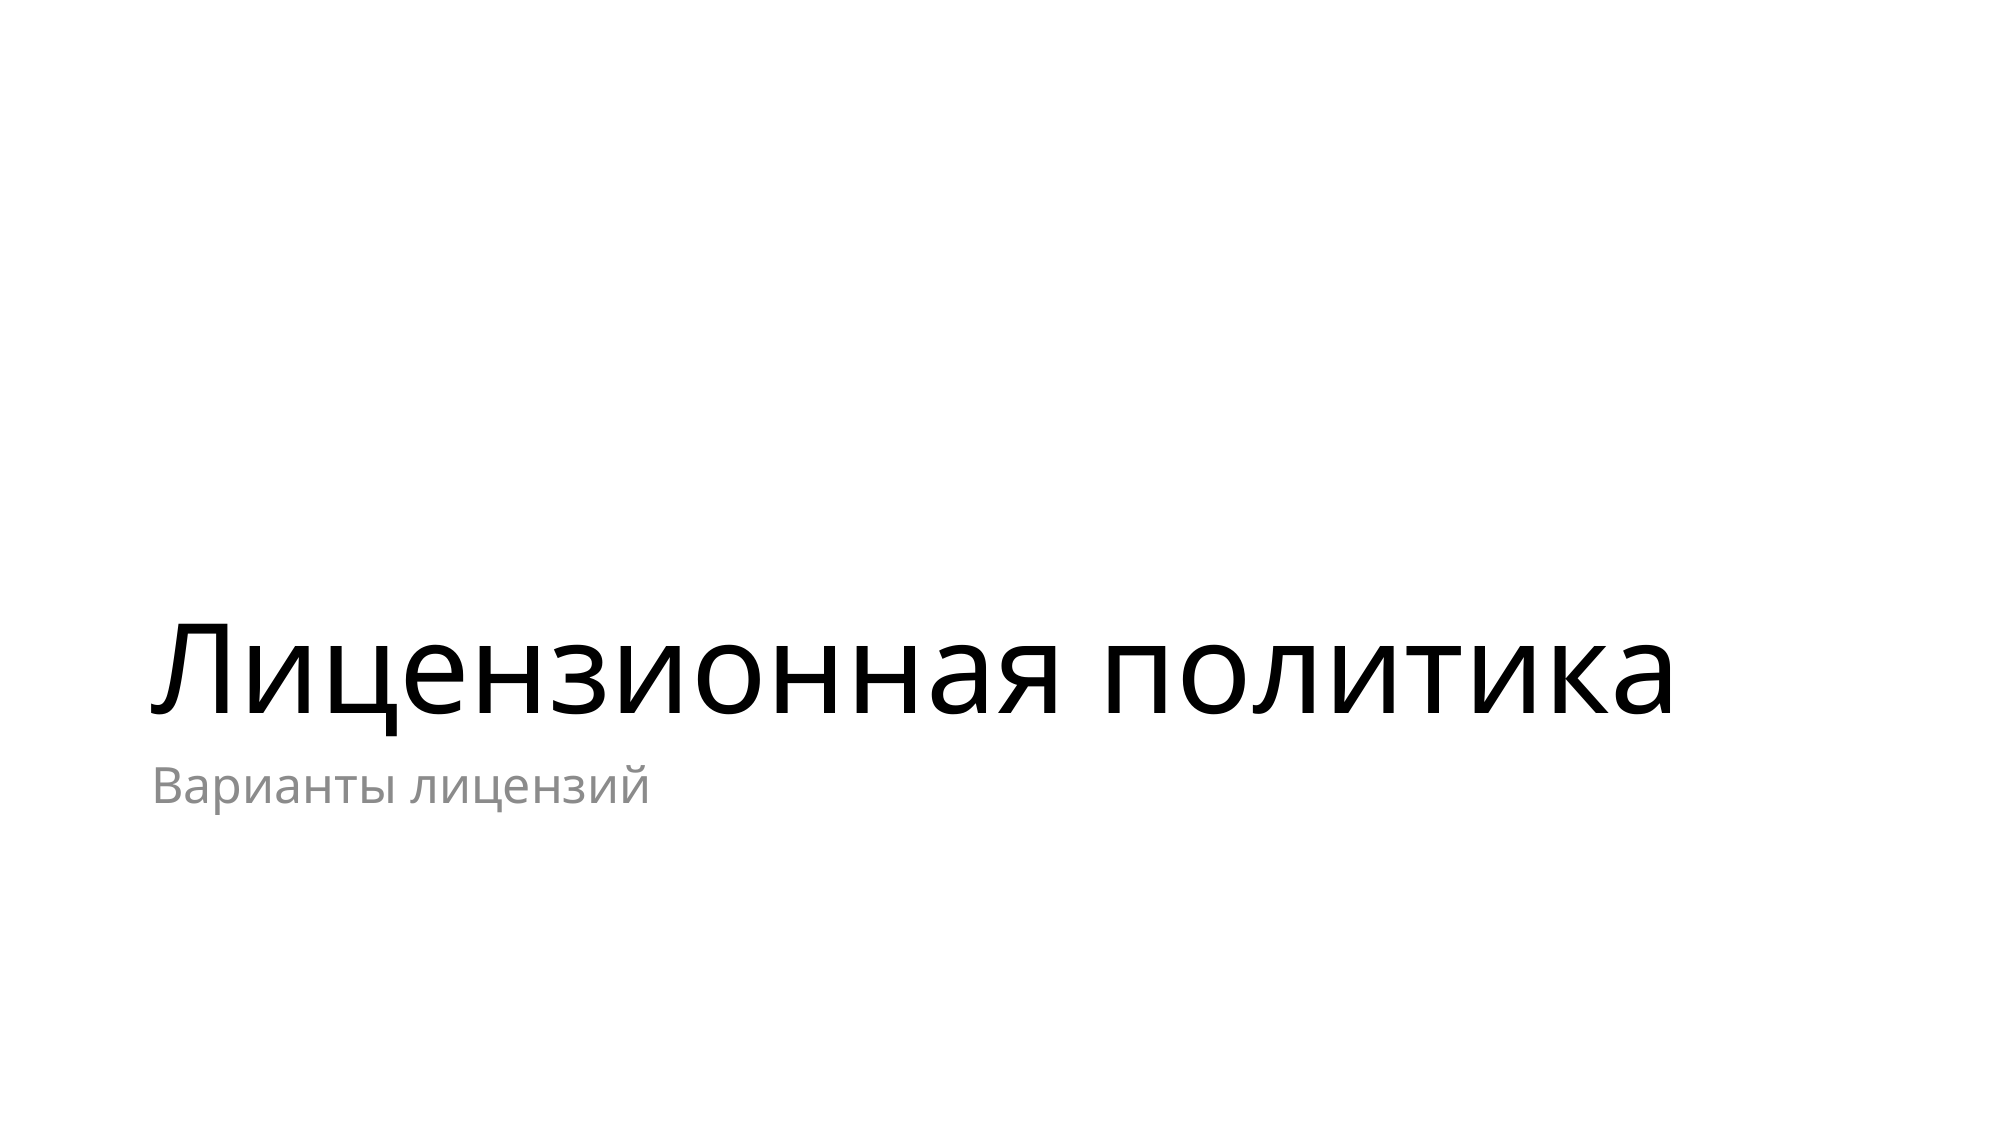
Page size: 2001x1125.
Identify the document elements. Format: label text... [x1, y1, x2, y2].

title Лицензионная политика [136, 280, 1862, 749]
list Варианты лицензий [136, 752, 1862, 999]
